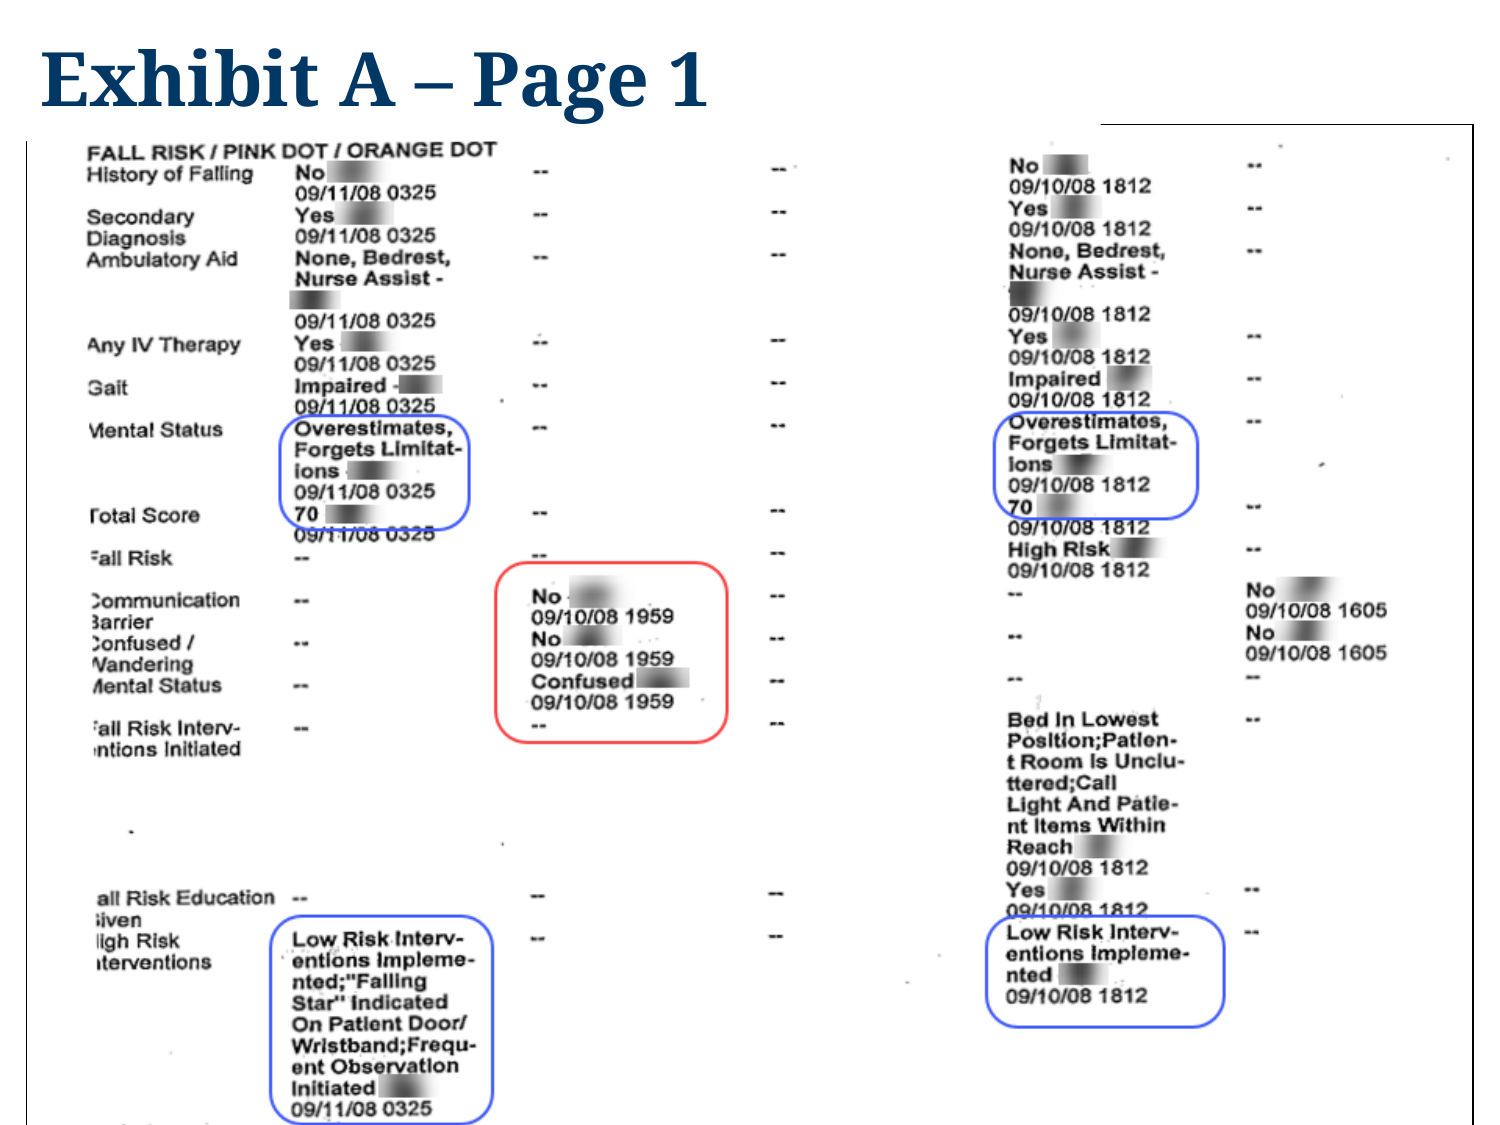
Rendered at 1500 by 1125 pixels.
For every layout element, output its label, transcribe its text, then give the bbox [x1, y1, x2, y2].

text_box Exhibit A – Page 1 [25, 23, 1101, 142]
picture [27, 125, 1473, 1125]
